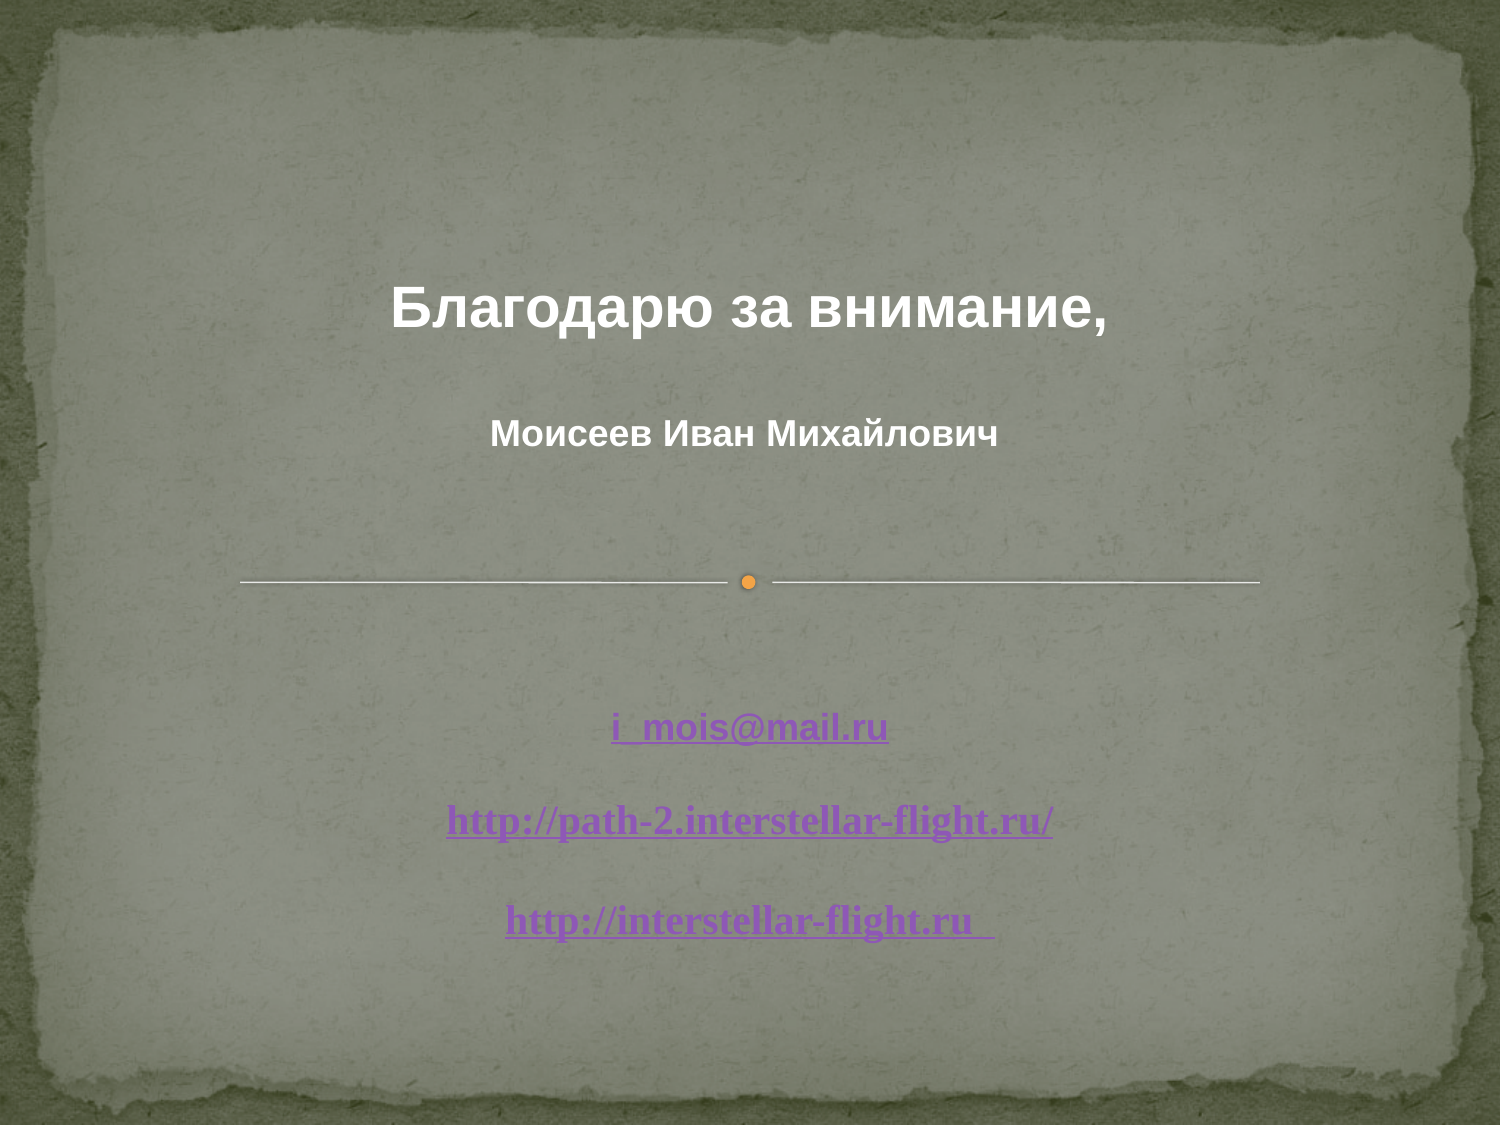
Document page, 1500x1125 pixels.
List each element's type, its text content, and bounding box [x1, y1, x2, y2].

text_box i_mois@mail.ru http://path-2.interstellar-flight.ru/ http://interstellar-flight.ru [88, 575, 1412, 1065]
text_box Благодарю за внимание, Моисеев Иван Михайлович [88, 126, 1412, 506]
